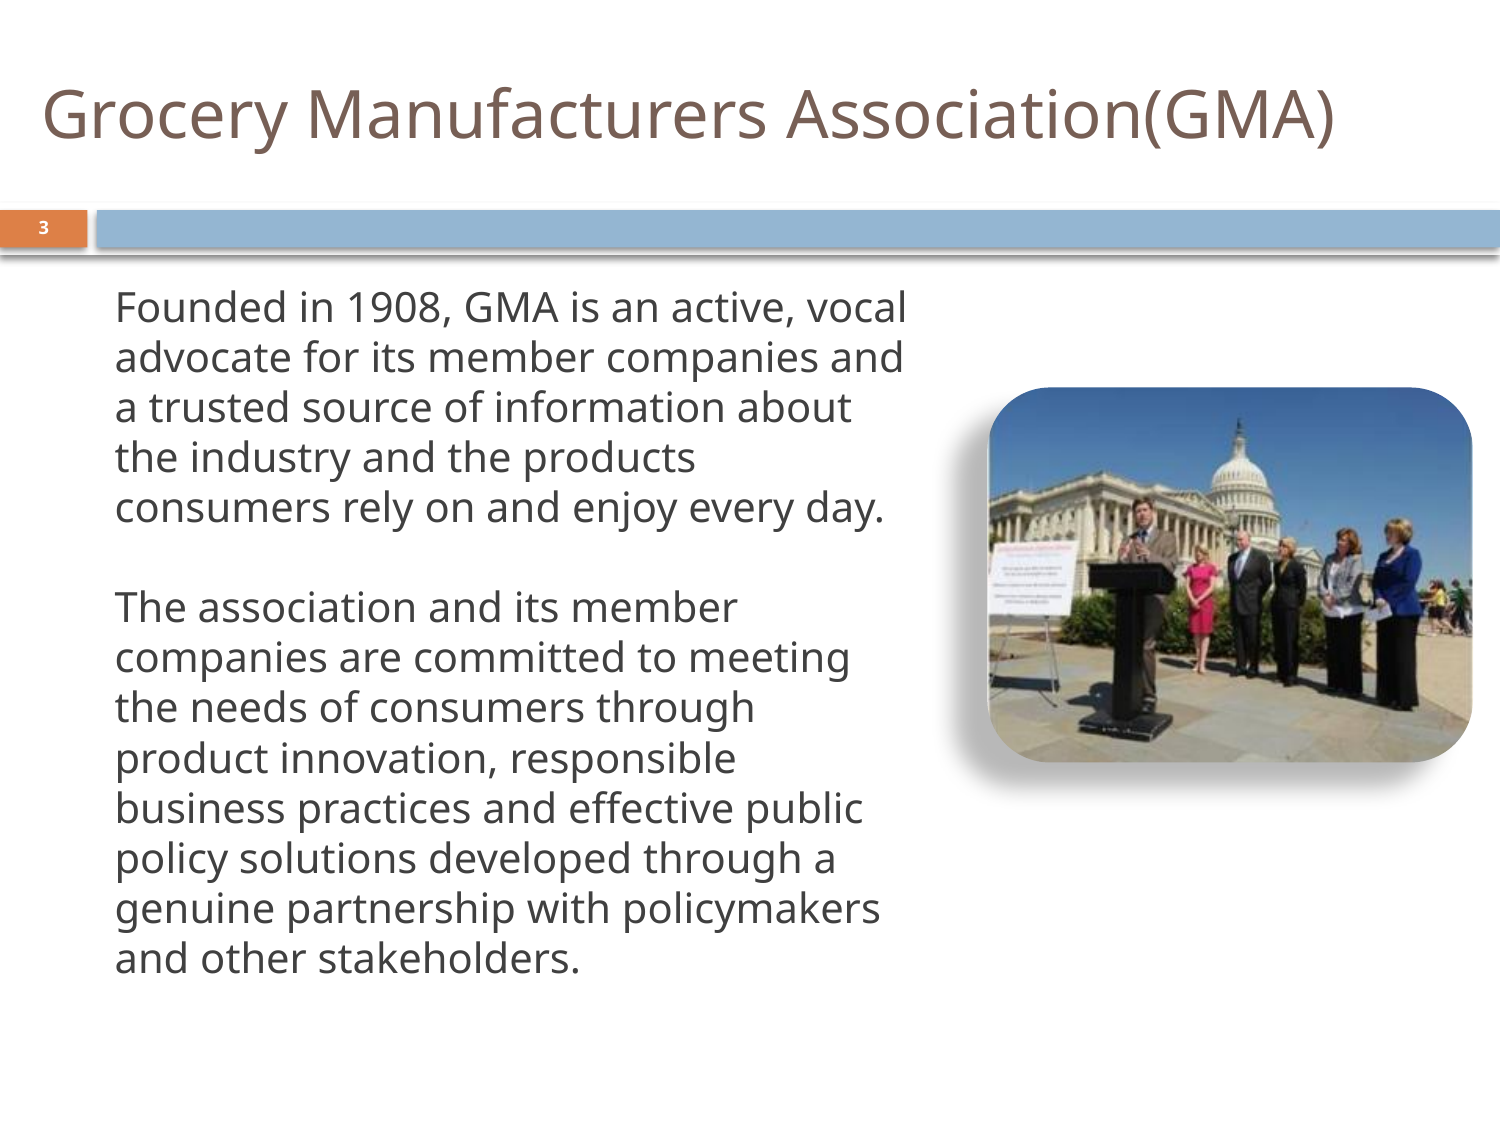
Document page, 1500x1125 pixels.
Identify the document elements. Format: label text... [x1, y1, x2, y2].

text_box Founded in 1908, GMA is an active, vocal advocate for its member companies and a trusted source of information about the industry and the products consumers rely on and enjoy every day. The association and its member companies are committed to meeting the needs of consumers through product innovation, responsible business practices and effective public policy solutions developed through a genuine partnership with policymakers and other stakeholders. [99, 273, 925, 989]
slide_number 3 [0, 208, 88, 249]
picture [987, 387, 1474, 763]
title Grocery Manufacturers Association(GMA) [26, 45, 1500, 179]
